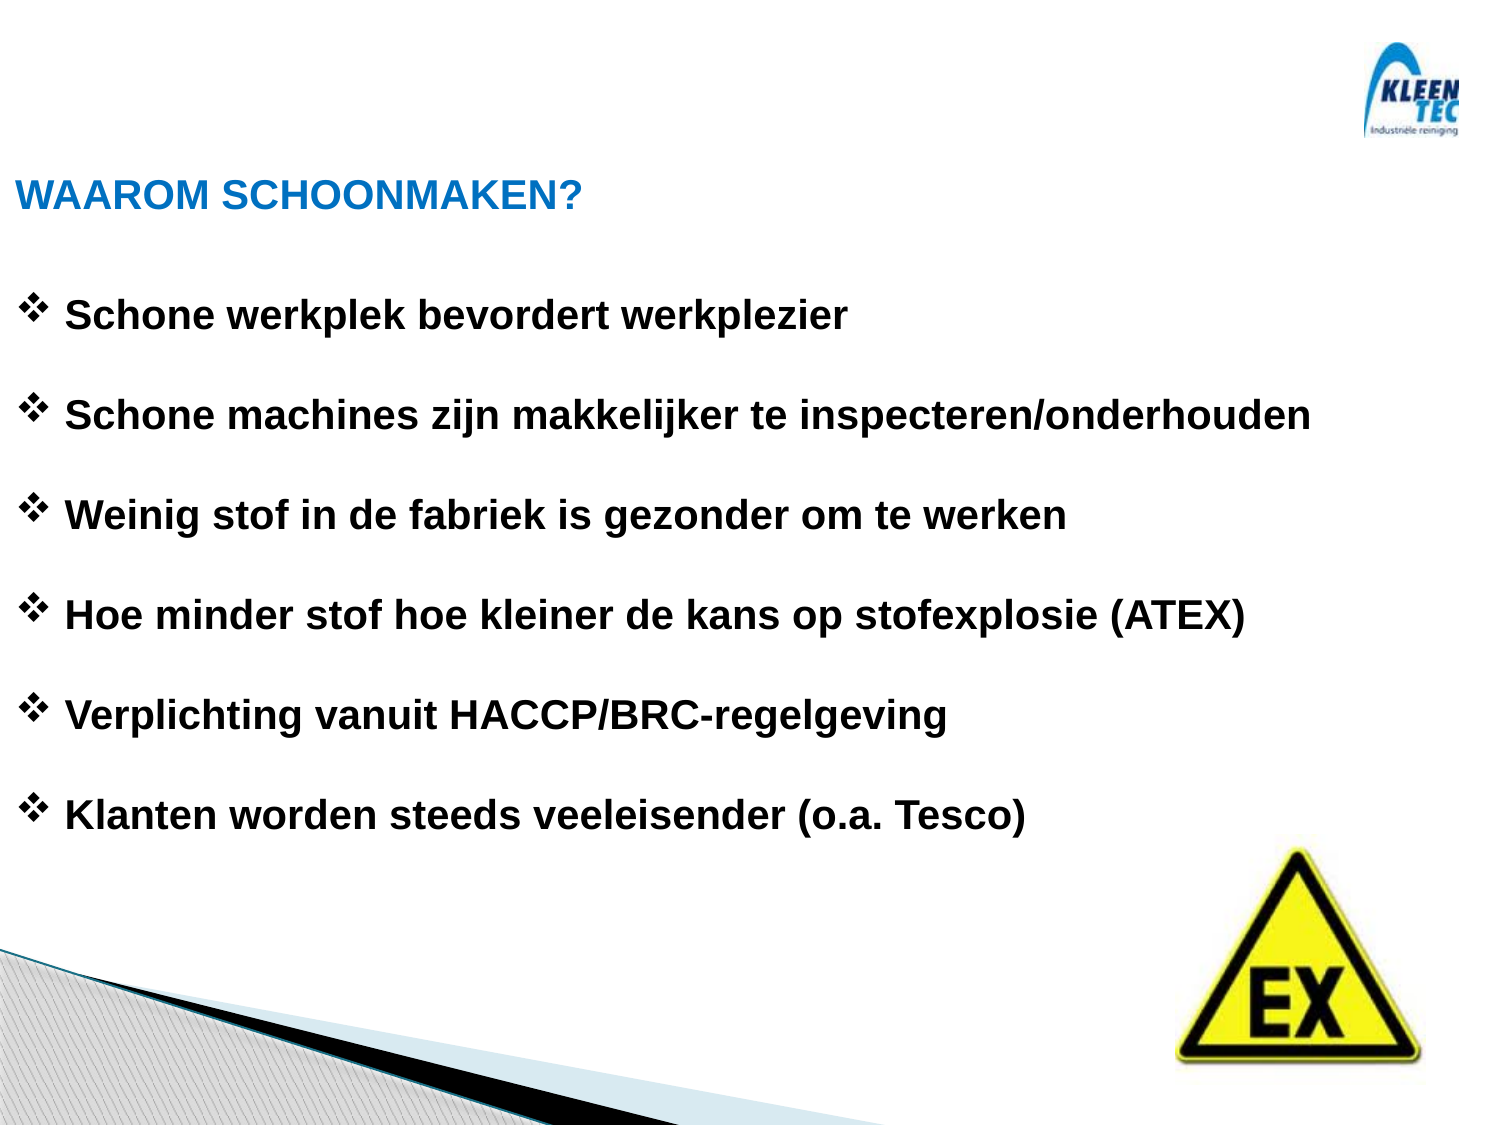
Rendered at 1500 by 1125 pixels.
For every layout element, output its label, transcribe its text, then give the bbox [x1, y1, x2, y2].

picture [1363, 42, 1459, 138]
text_box WAAROM SCHOONMAKEN? Schone werkplek bevordert werkplezier Schone machines zijn makkelijker te inspecteren/onderhouden Weinig stof in de fabriek is gezonder om te werken Hoe minder stof hoe kleiner de kans op stofexplosie (ATEX) Verplichting vanuit HACCP/BRC-regelgeving Klanten worden steeds veeleisender (o.a. Tesco) [0, 0, 1437, 916]
picture [1174, 833, 1426, 1085]
